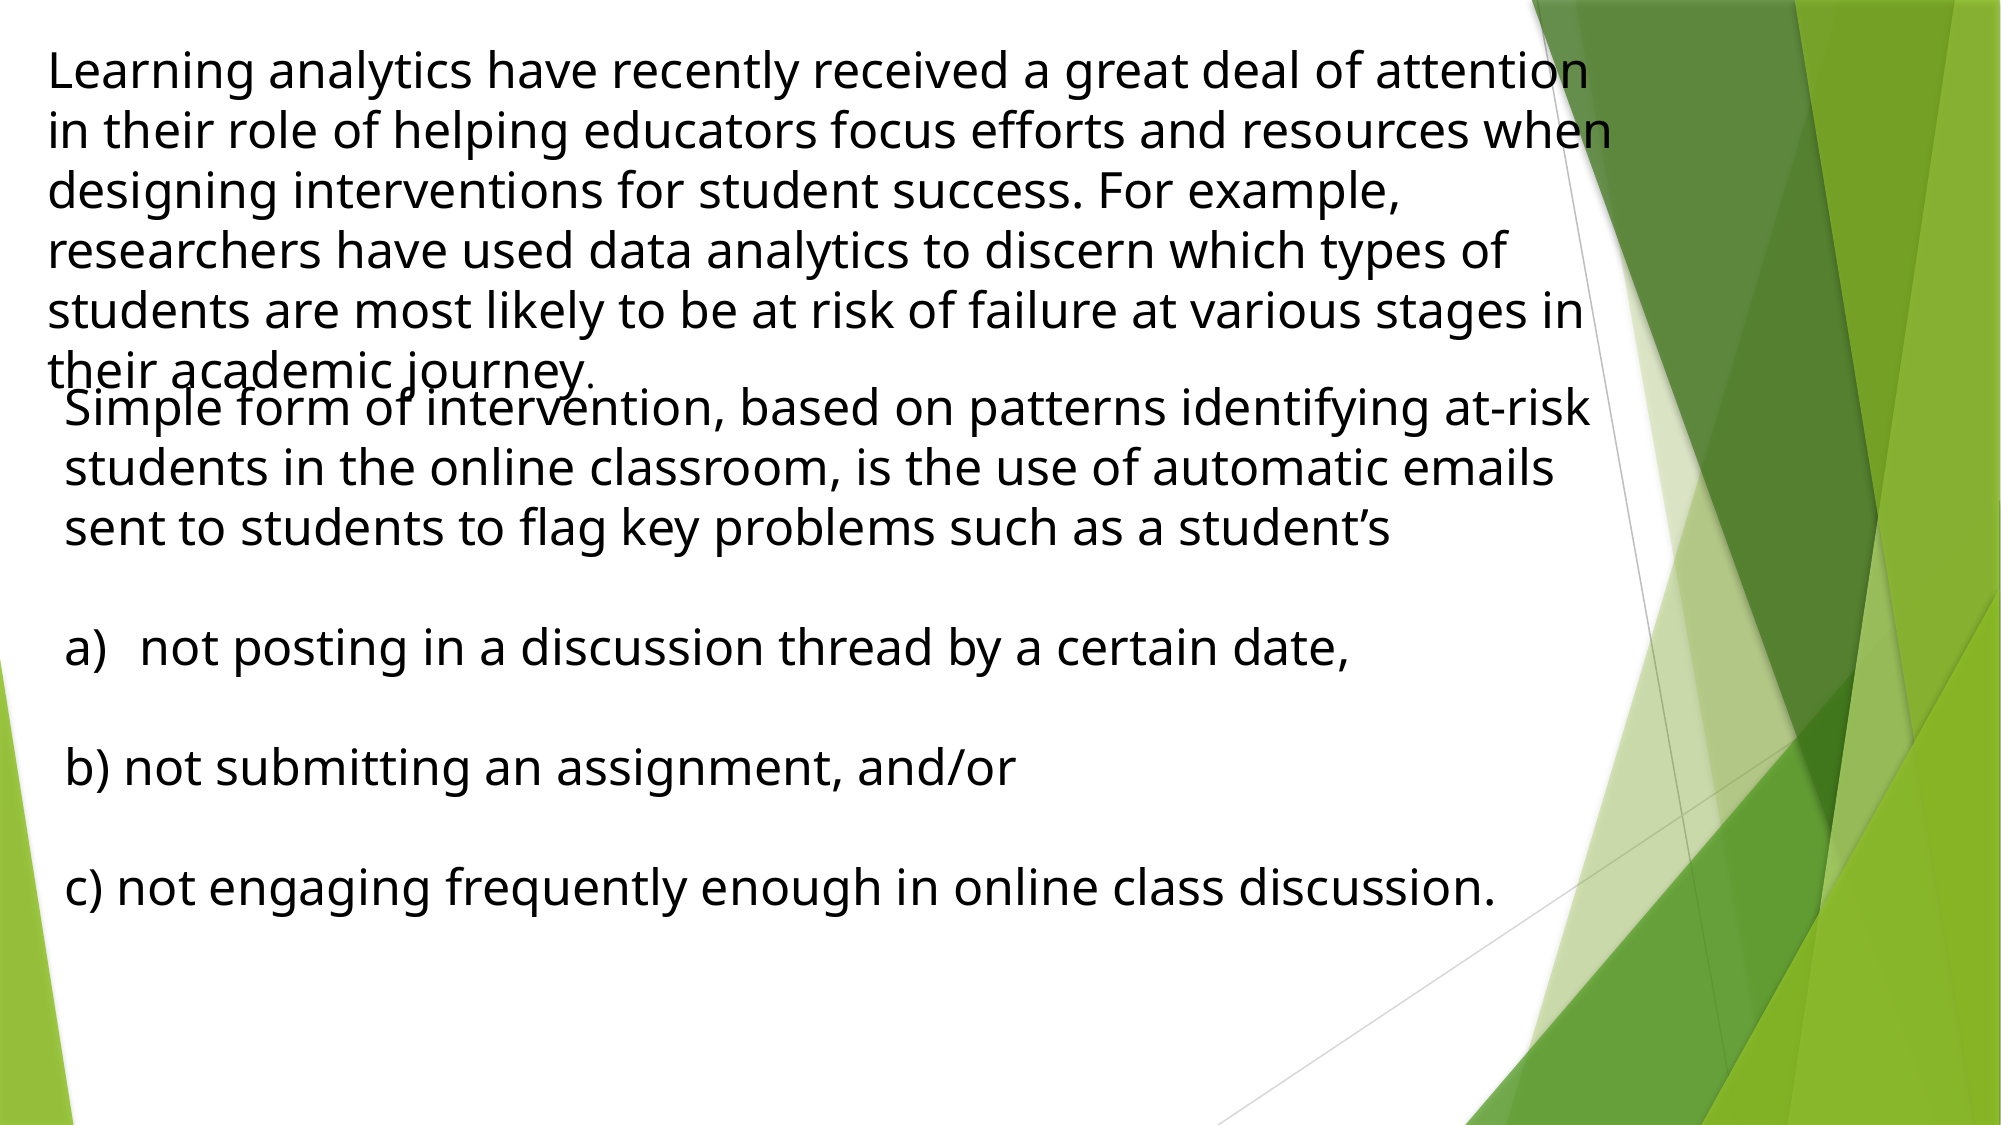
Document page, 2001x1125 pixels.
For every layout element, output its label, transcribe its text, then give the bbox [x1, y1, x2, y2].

text_box Learning analytics have recently received a great deal of attention in their role of helping educators focus efforts and resources when designing interventions for student success. For example, researchers have used data analytics to discern which types of students are most likely to be at risk of failure at various stages in their academic journey. [32, 31, 1635, 406]
text_box Simple form of intervention, based on patterns identifying at-risk students in the online classroom, is the use of automatic emails sent to students to flag key problems such as a student’s not posting in a discussion thread by a certain date, b) not submitting an assignment, and/or c) not engaging frequently enough in online class discussion. [49, 368, 1634, 923]
